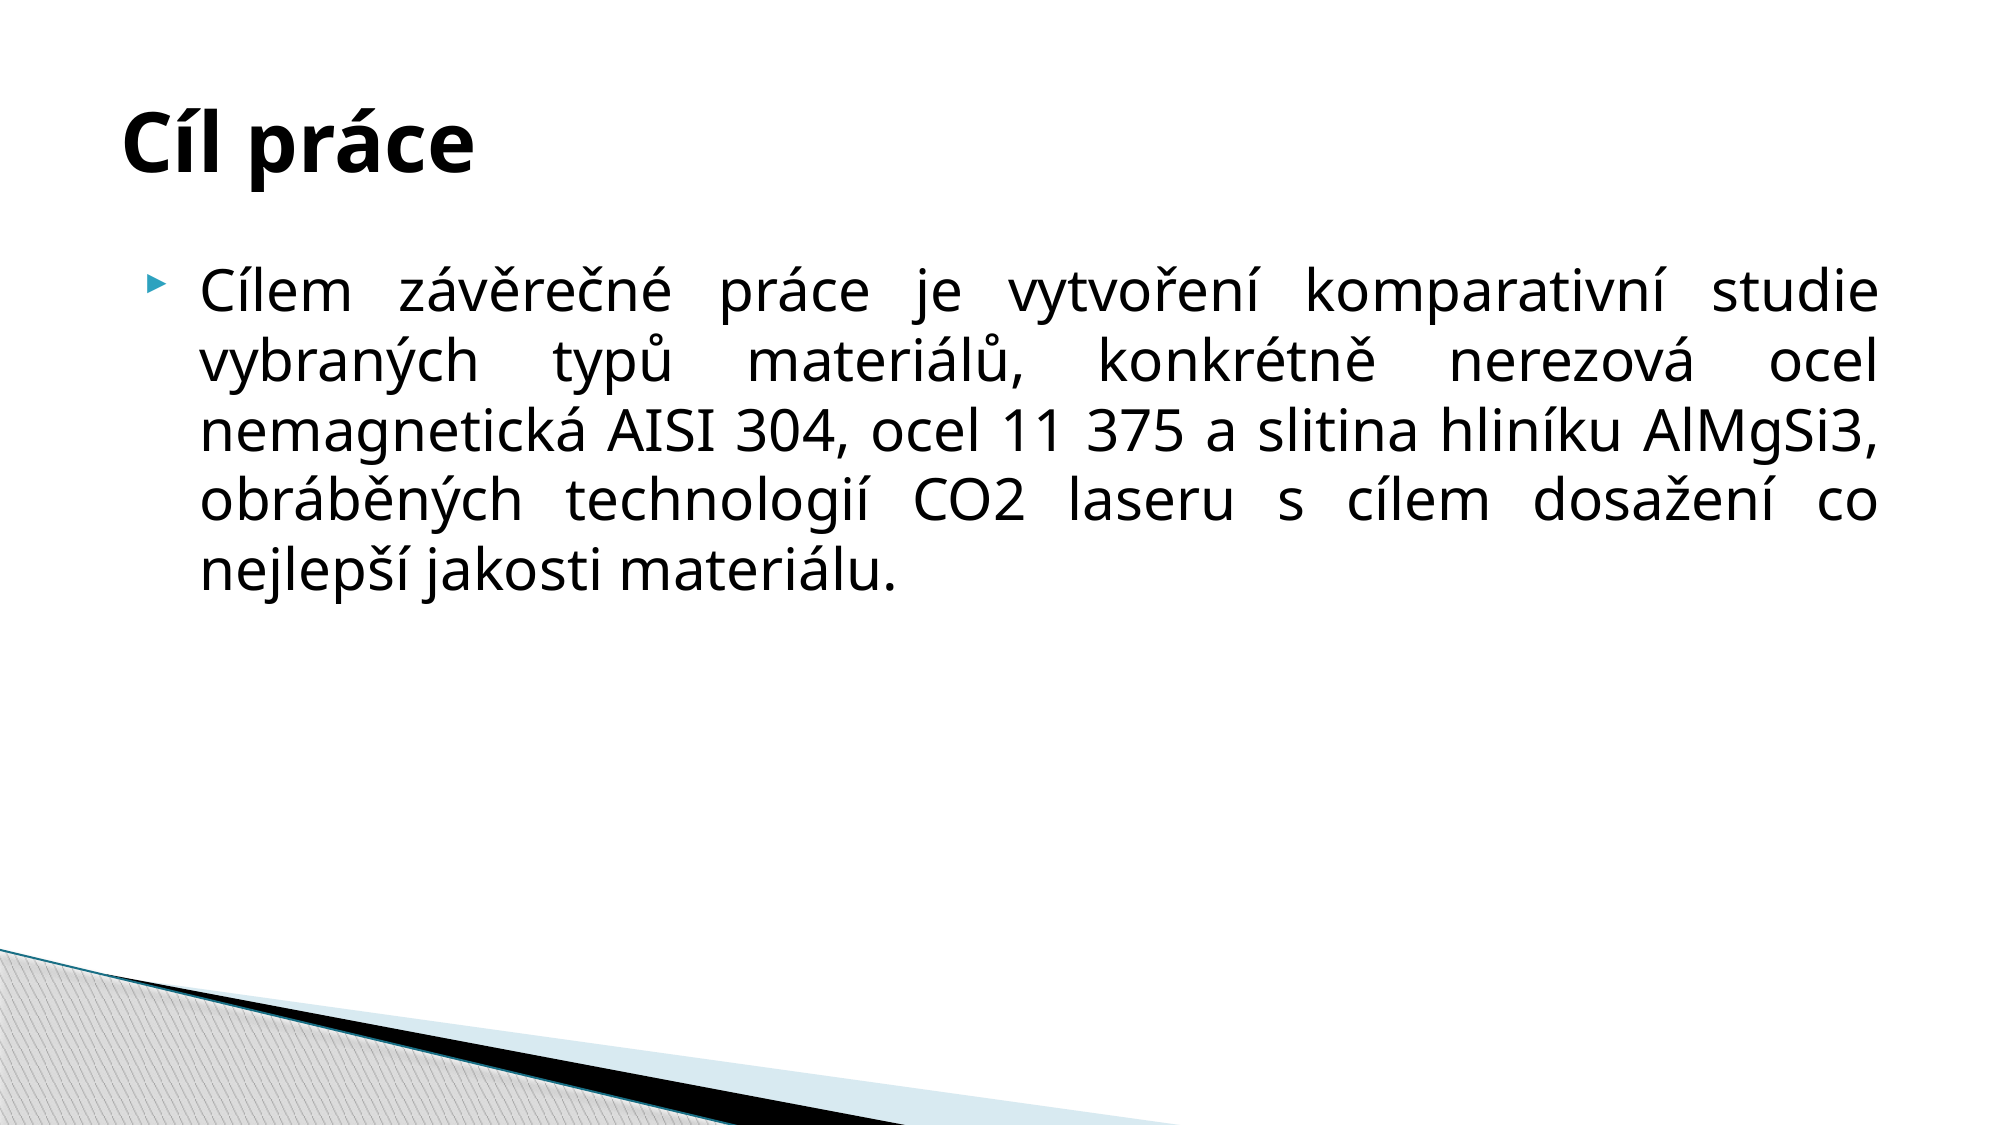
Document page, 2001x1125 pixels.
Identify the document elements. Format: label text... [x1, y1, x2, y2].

title Cíl práce [99, 45, 1900, 233]
list Cílem závěrečné práce je vytvoření komparativní studie vybraných typů materiálů, konkrétně nerezová ocel nemagnetická AISI 304, ocel 11 375 a slitina hliníku AlMgSi3, obráběných technologií CO2 laseru s cílem dosažení co nejlepší jakosti materiálu. [99, 243, 1900, 986]
